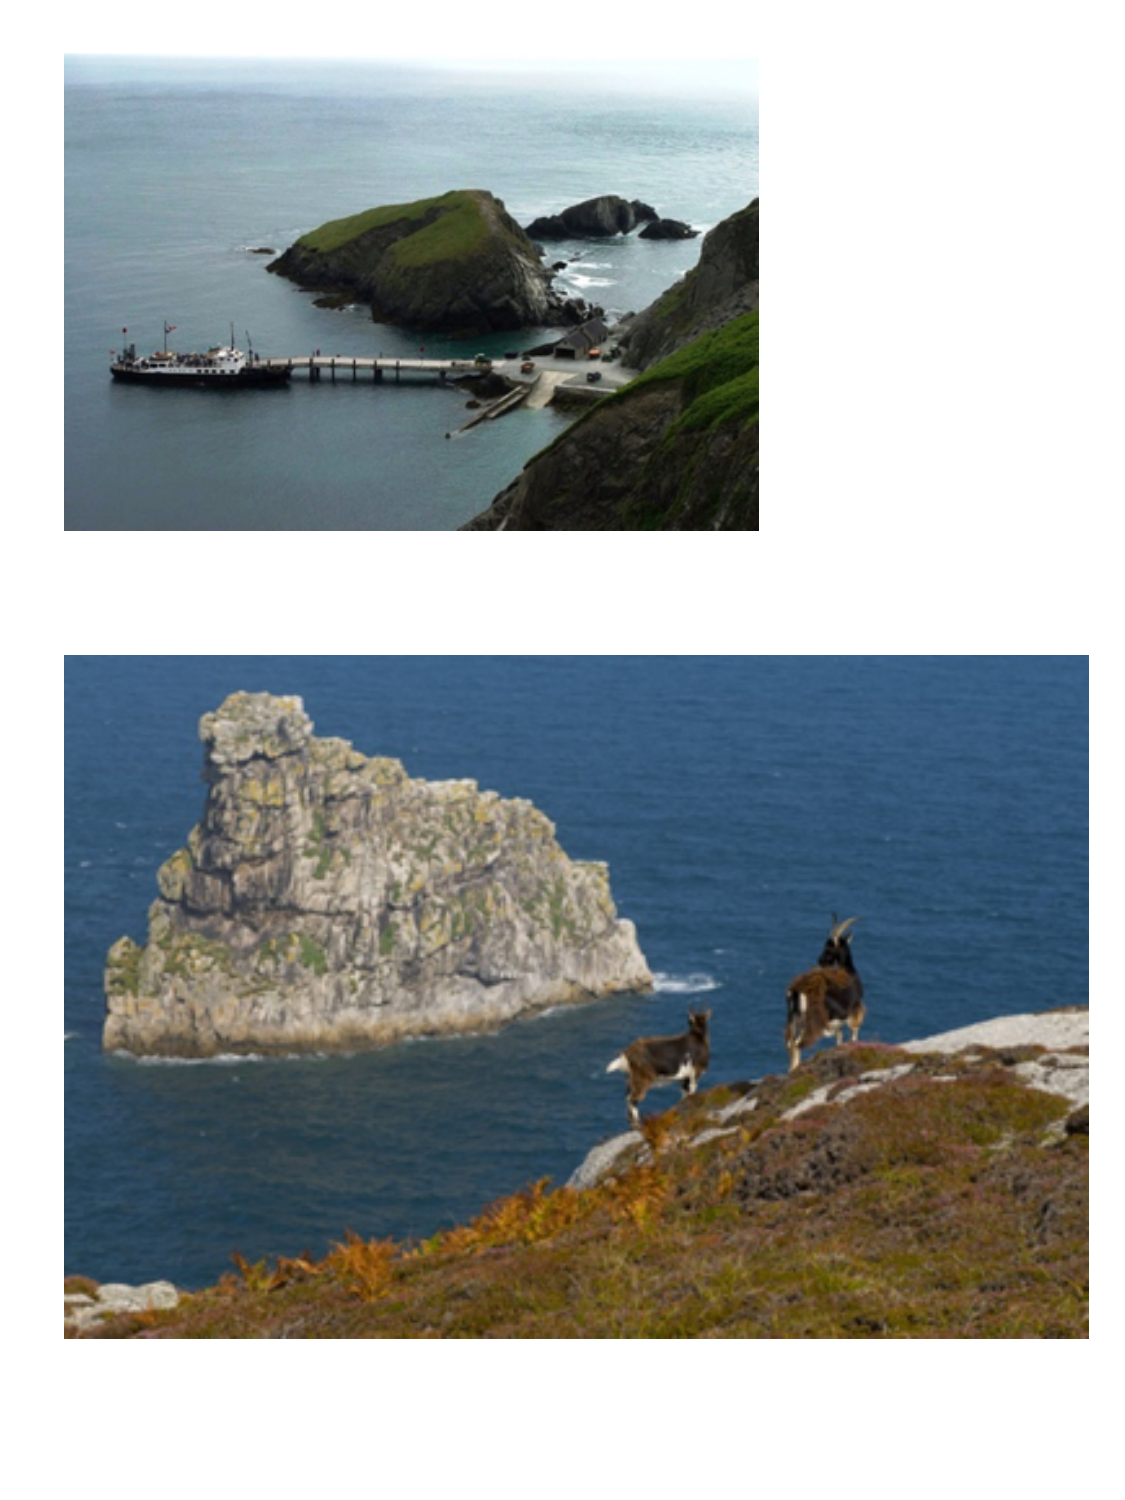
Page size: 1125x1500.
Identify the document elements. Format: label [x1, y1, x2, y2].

picture [63, 52, 760, 531]
picture [63, 655, 1089, 1339]
